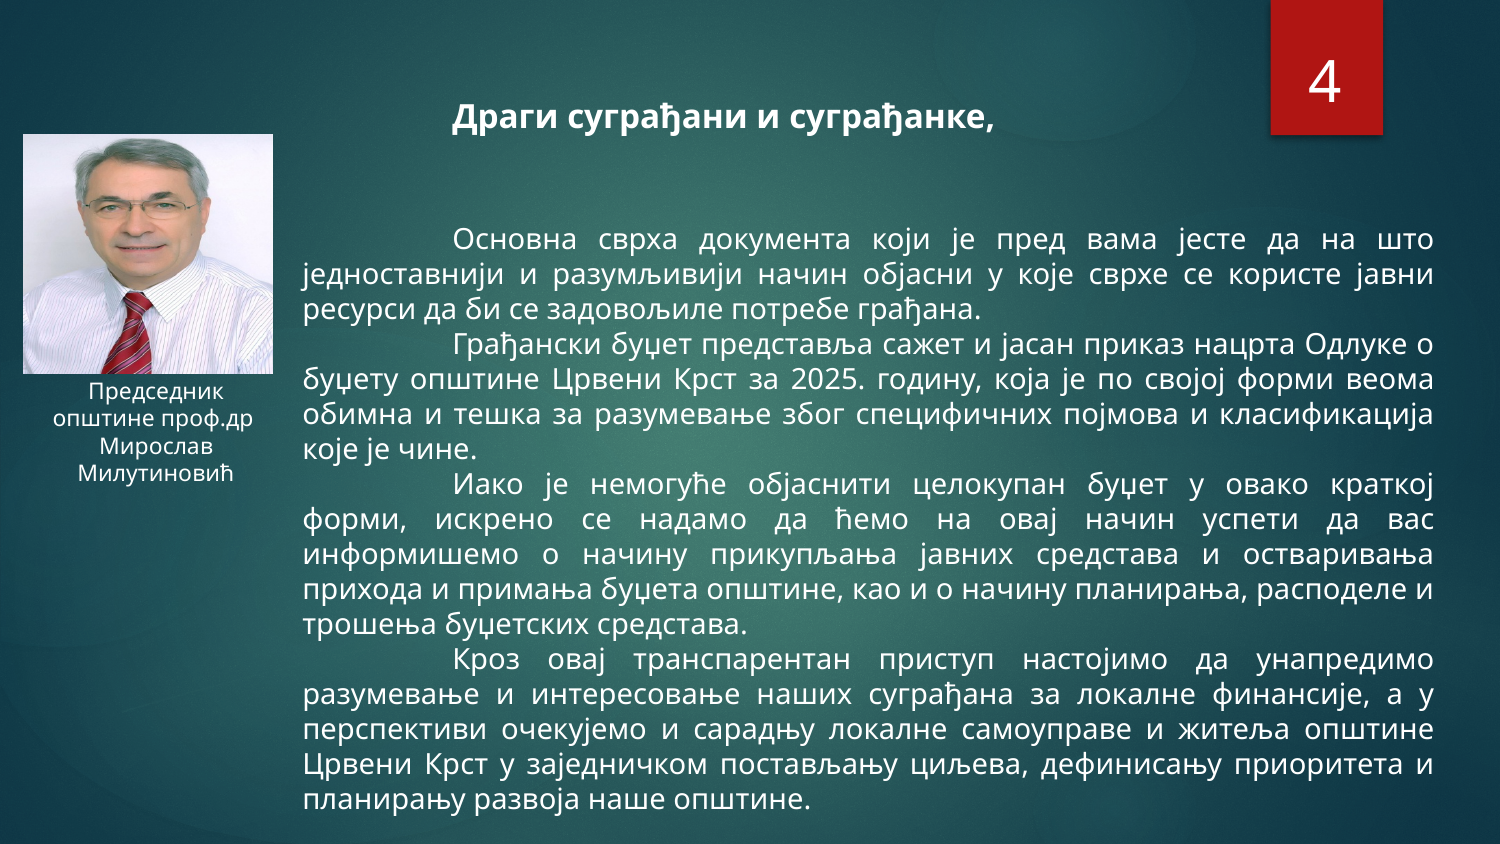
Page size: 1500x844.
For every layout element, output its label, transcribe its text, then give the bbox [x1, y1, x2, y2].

slide_number Председник општине проф.др Мирослав Милутиновић [24, 446, 287, 494]
text_box Драги суграђани и суграђанке, Основна сврха документа који је пред вама јесте да на што једноставнији и разумљивији начин објасни у које сврхе се користе јавни ресурси да би се задовољиле потребе грађана. Грађански буџет представља сажет и јасан приказ нацрта Одлуке о буџету општине Црвени Крст за 2025. годину, која је по својој форми веома обимна и тешка за разумевање због специфичних појмова и класификација које је чине. Иако је немогуће објаснити целокупан буџет у овако краткој форми, искрено се надамо да ћемо на овај начин успети да вас информишемо о начину прикупљања јавних средстава и остваривања прихода и примања буџета општине, као и о начину планирања, расподеле и трошења буџетских средстава. Кроз овај транспарентан приступ настојимо да унапредимо разумевање и интересовање наших суграђана за локалне финансије, а у перспективи очекујемо и сарадњу локалне самоуправе и житеља општине Црвени Крст у заједничком постављању циљева, дефинисању приоритета и планирању развоја наше општине. [287, 83, 1450, 844]
picture [23, 134, 273, 375]
text_box 4 [1273, 36, 1378, 131]
